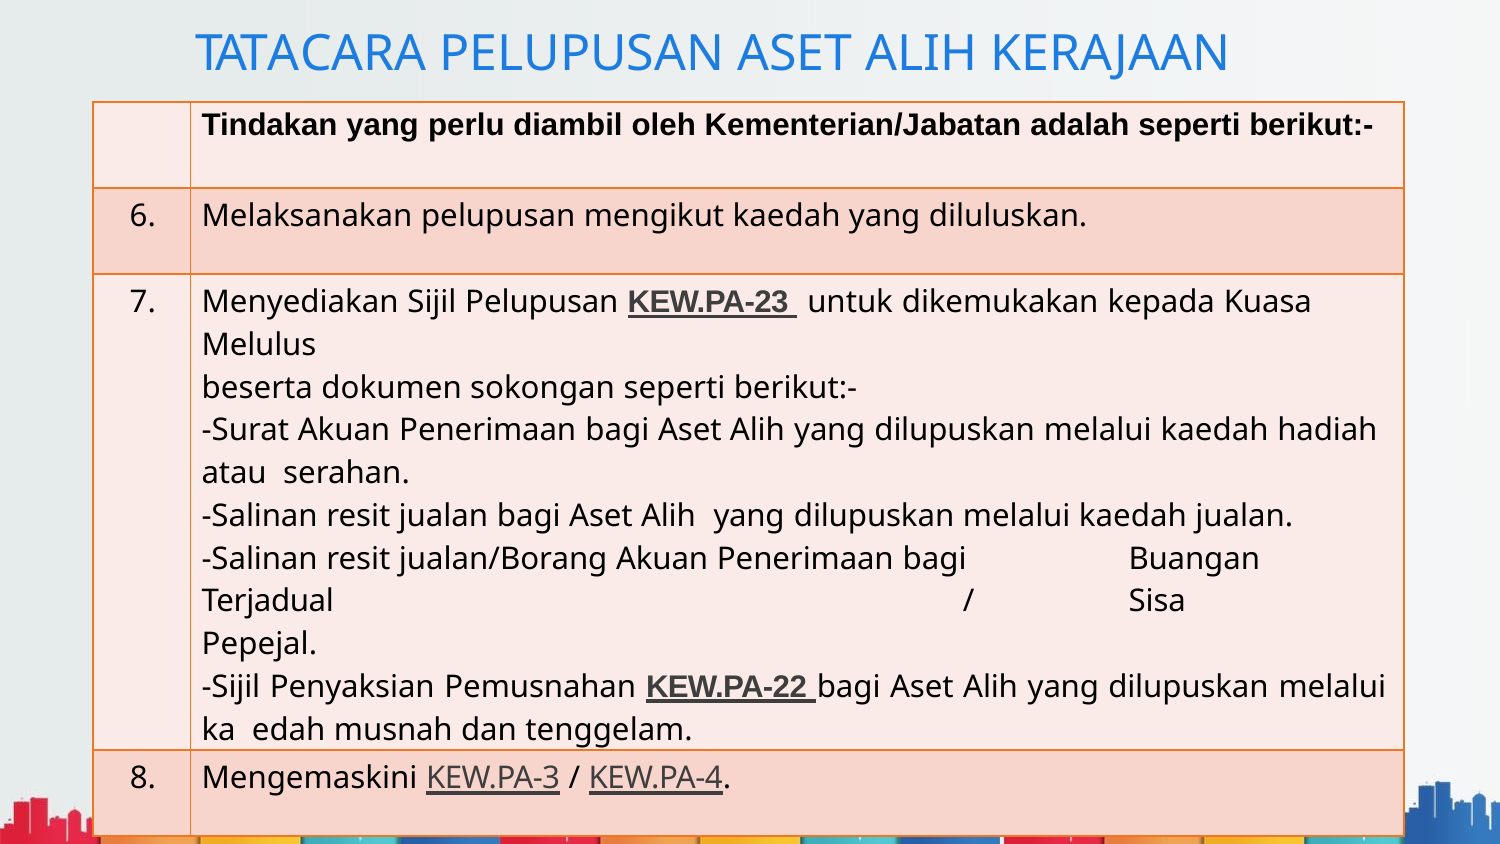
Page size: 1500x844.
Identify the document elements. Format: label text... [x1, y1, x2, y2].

table_header Tindakan yang perlu diambil oleh Kementerian/Jabatan adalah seperti berikut:- [191, 103, 1403, 187]
table_header [94, 103, 190, 187]
table_cell 8. [94, 751, 190, 835]
table_cell Mengemaskini KEW.PA-3 / KEW.PA-4. [191, 751, 1403, 835]
table_cell 6. [94, 189, 190, 273]
table_cell 7. [94, 275, 190, 749]
table_cell Menyediakan Sijil Pelupusan KEW.PA-23 untuk dikemukakan kepada Kuasa Melulus beserta dokumen sokongan seperti berikut:- -Surat Akuan Penerimaan bagi Aset Alih yang dilupuskan melalui kaedah hadiah atau serahan. -Salinan resit jualan bagi Aset Alih yang dilupuskan melalui kaedah jualan. -Salinan resit jualan/Borang Akuan Penerimaan bagi Buangan Terjadual / Sisa Pepejal. -Sijil Penyaksian Pemusnahan KEW.PA-22 bagi Aset Alih yang dilupuskan melalui ka edah musnah dan tenggelam. [191, 275, 1403, 749]
picture [0, 0, 1500, 844]
table_cell Melaksanakan pelupusan mengikut kaedah yang diluluskan. [191, 189, 1403, 273]
title TATACARA PELUPUSAN ASET ALIH KERAJAAN [193, 18, 1307, 162]
